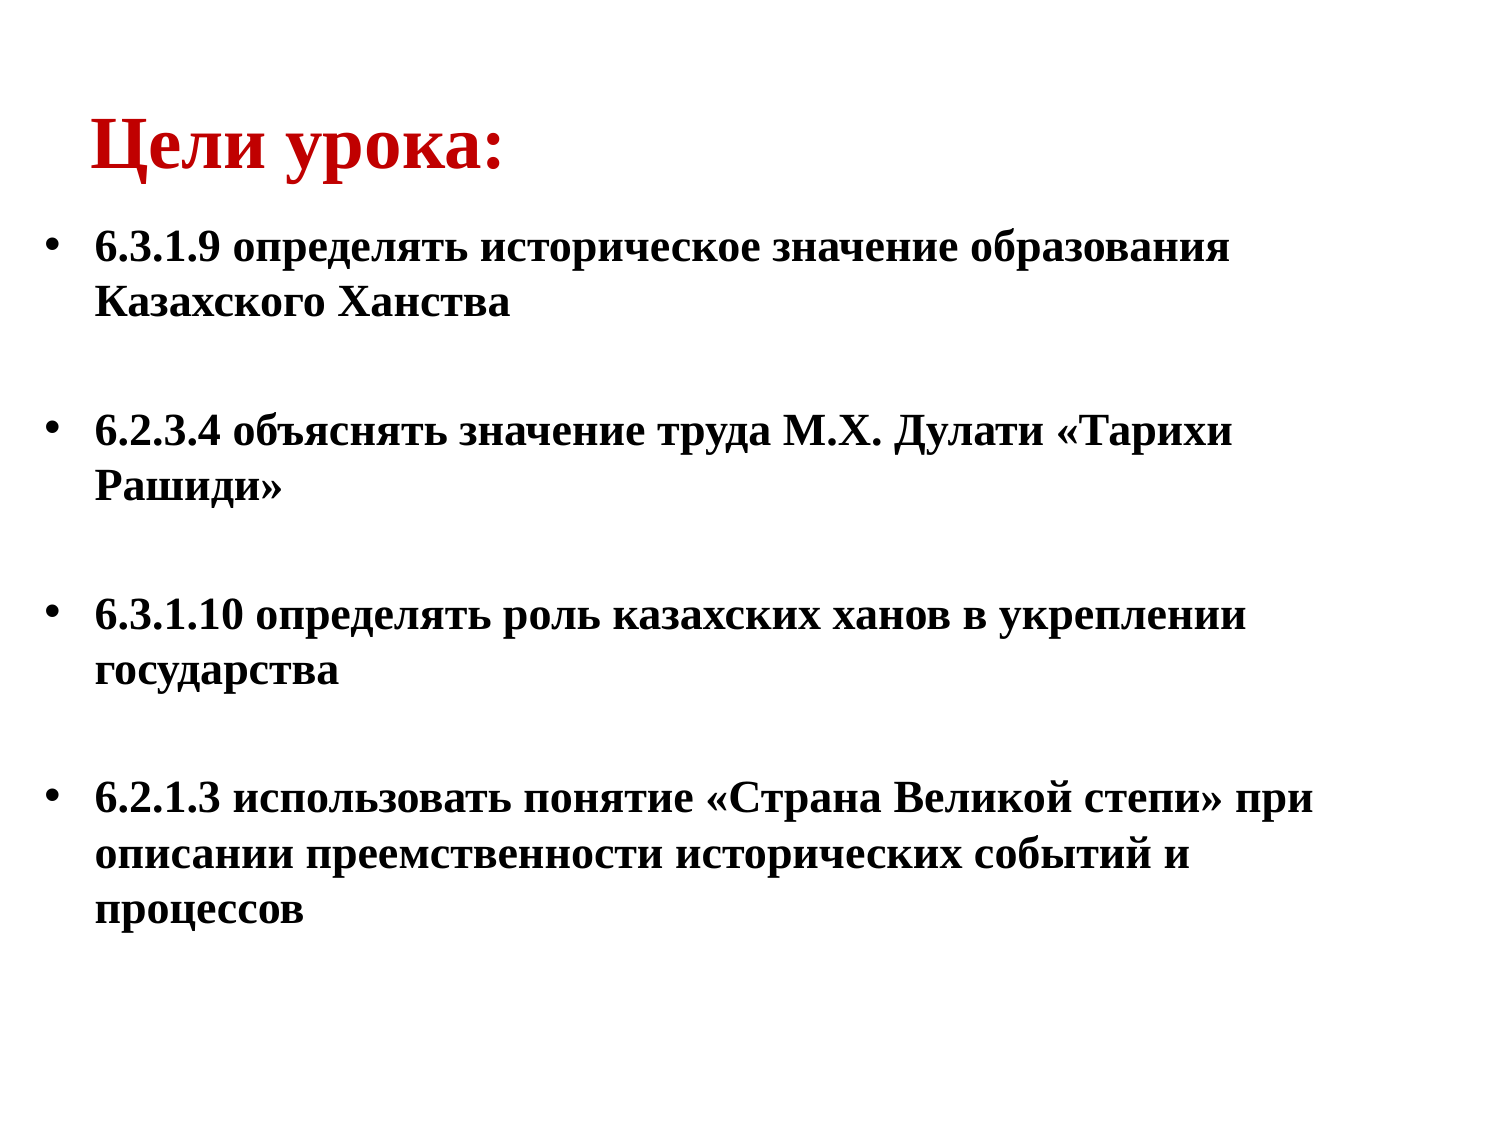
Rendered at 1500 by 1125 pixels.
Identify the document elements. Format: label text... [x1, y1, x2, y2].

title Цели урока: [75, 45, 1425, 233]
list 6.3.1.9 определять историческое значение образования Казахского Ханства 6.2.3.4 объяснять значение труда М.Х. Дулати «Тарихи Рашиди» 6.3.1.10 определять роль казахских ханов в укреплении государства 6.2.1.3 использовать понятие «Страна Великой степи» при описании преемственности исторических событий и процессов [29, 208, 1402, 951]
